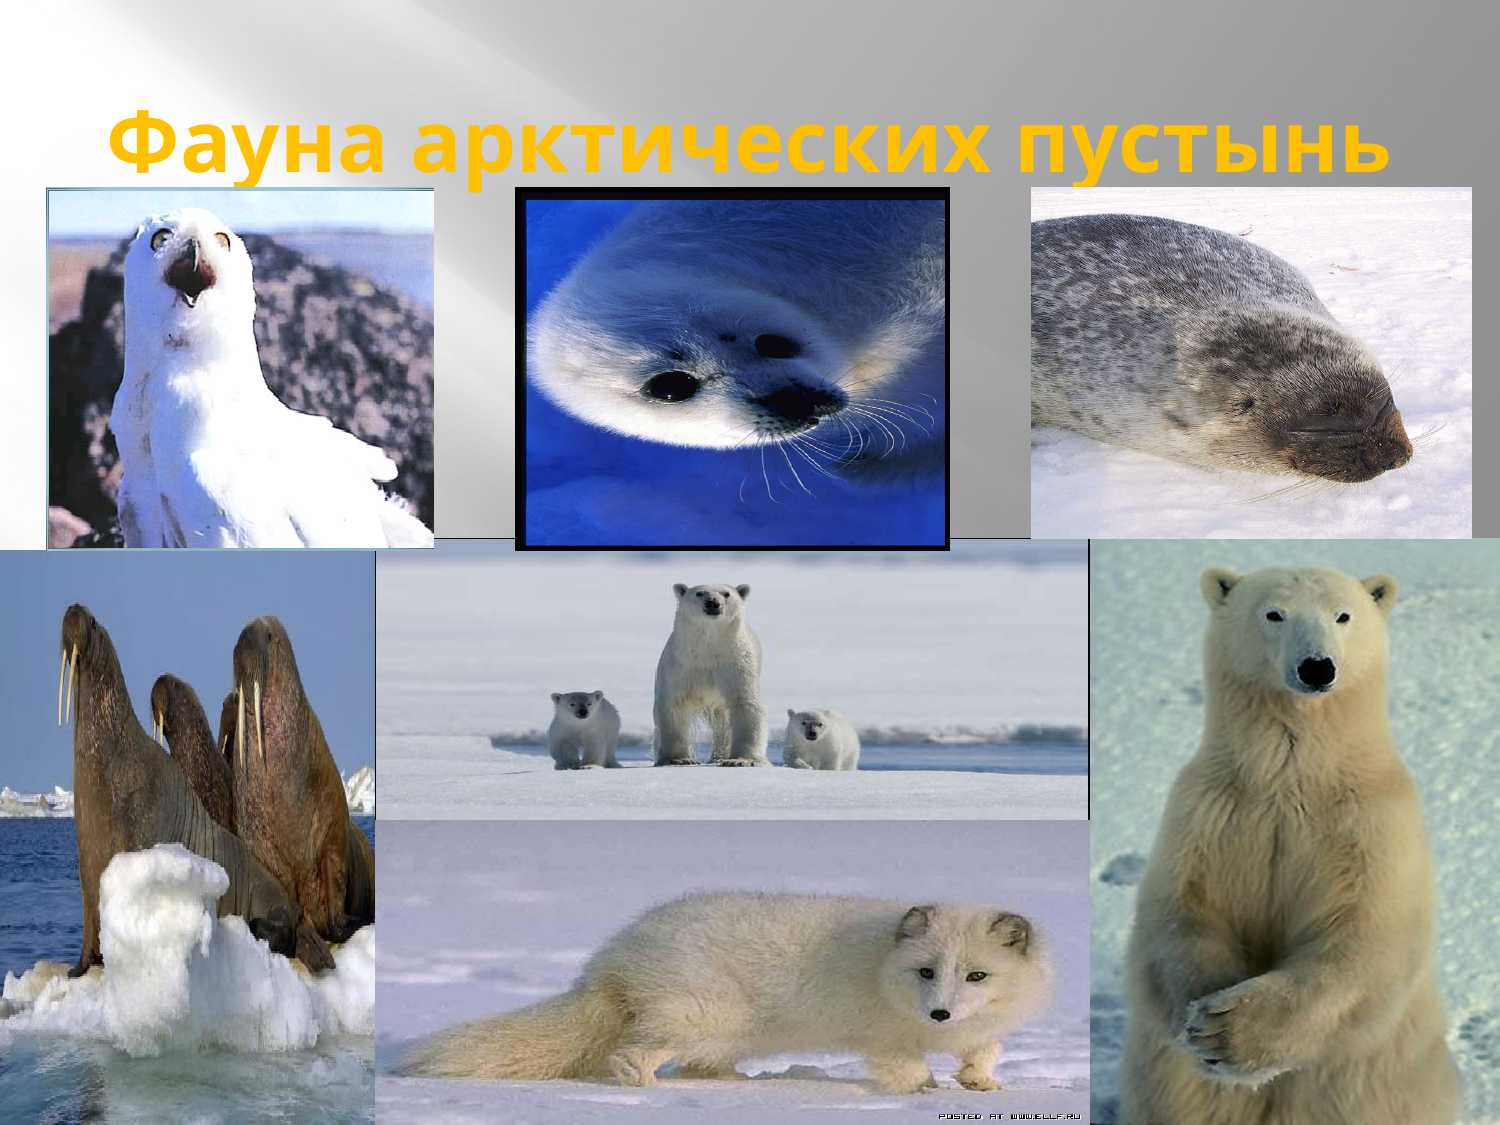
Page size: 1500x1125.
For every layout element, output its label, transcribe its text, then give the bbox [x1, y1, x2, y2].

title Фауна арктических пустынь [75, 45, 1425, 233]
picture [0, 187, 1500, 1125]
